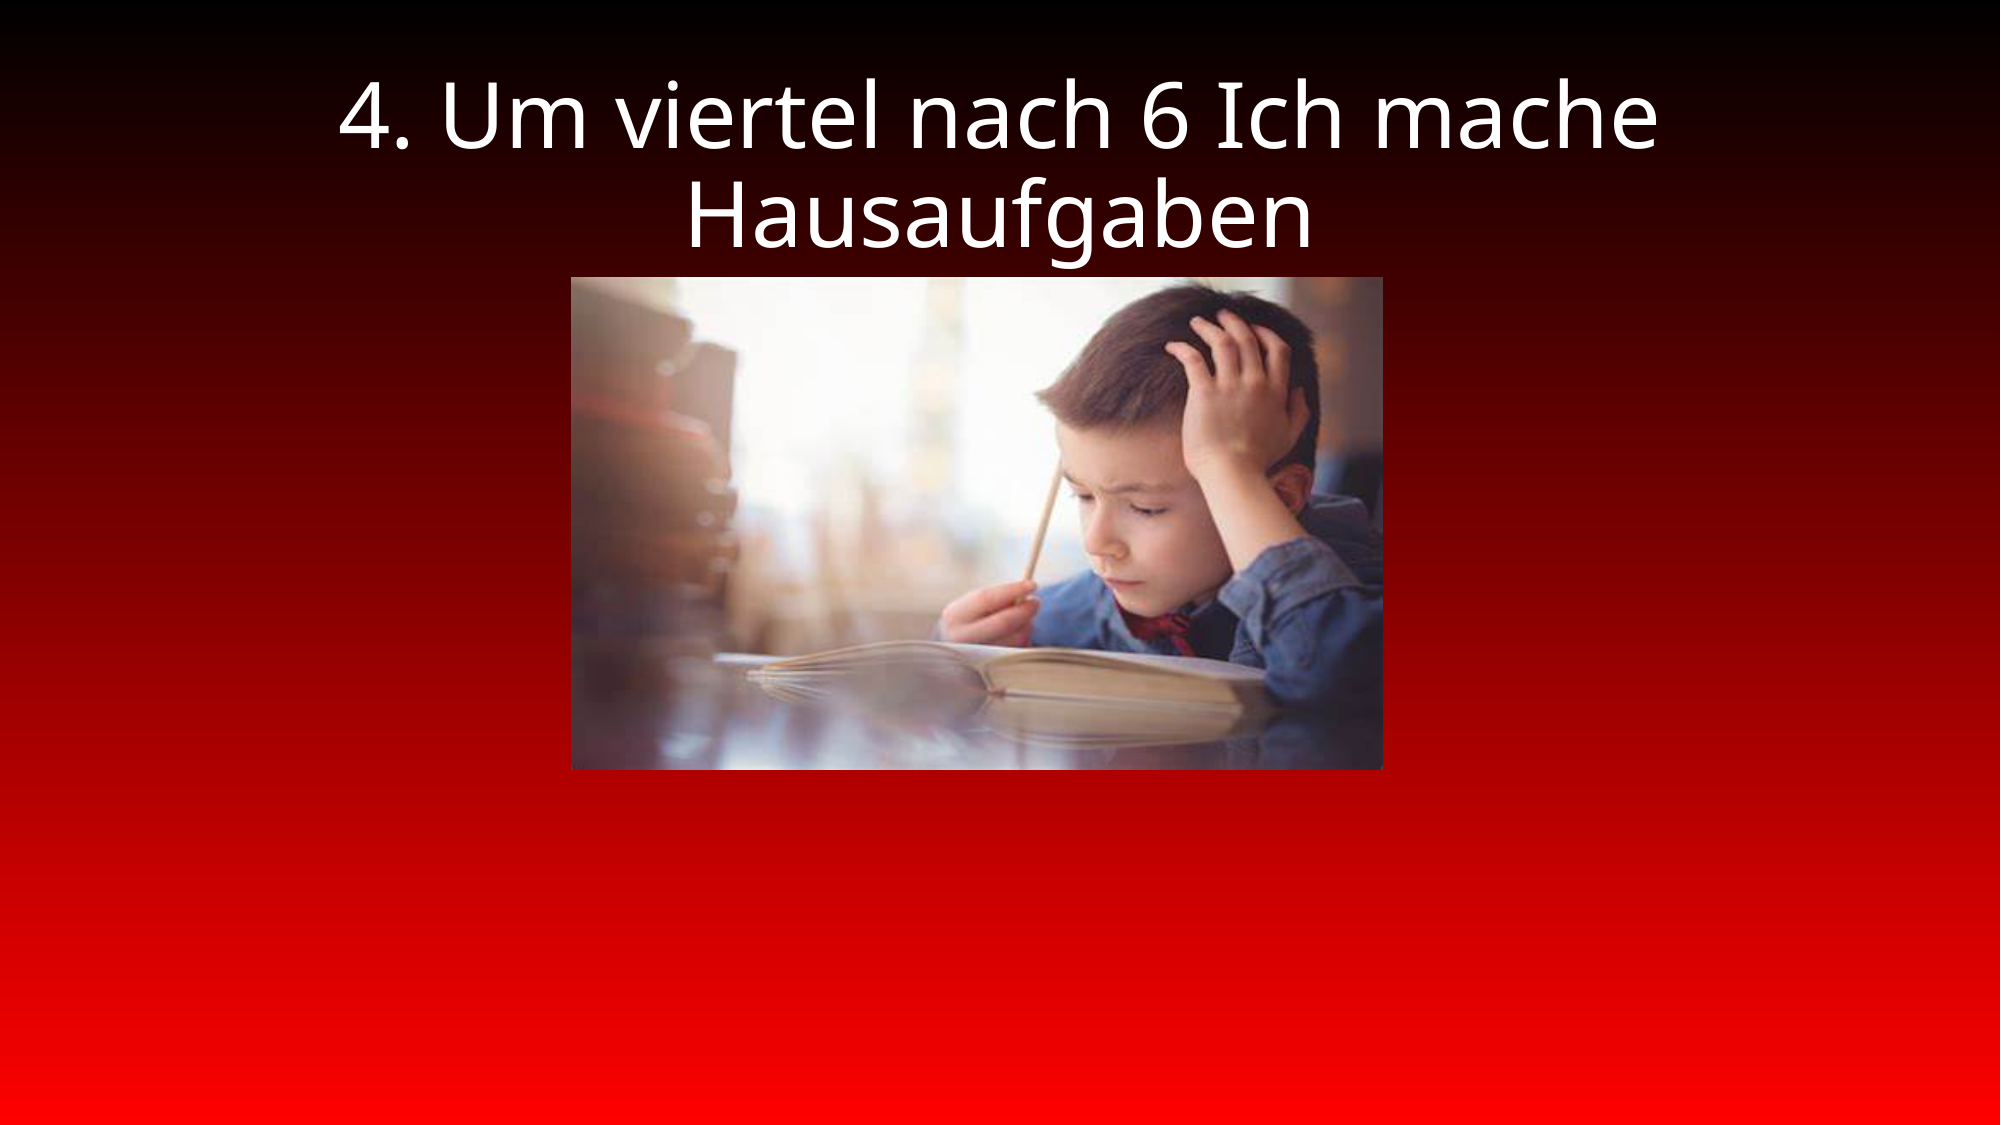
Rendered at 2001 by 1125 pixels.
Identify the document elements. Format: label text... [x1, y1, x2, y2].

title 4. Um viertel nach 6 Ich mache Hausaufgaben [137, 59, 1863, 278]
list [571, 277, 1383, 770]
